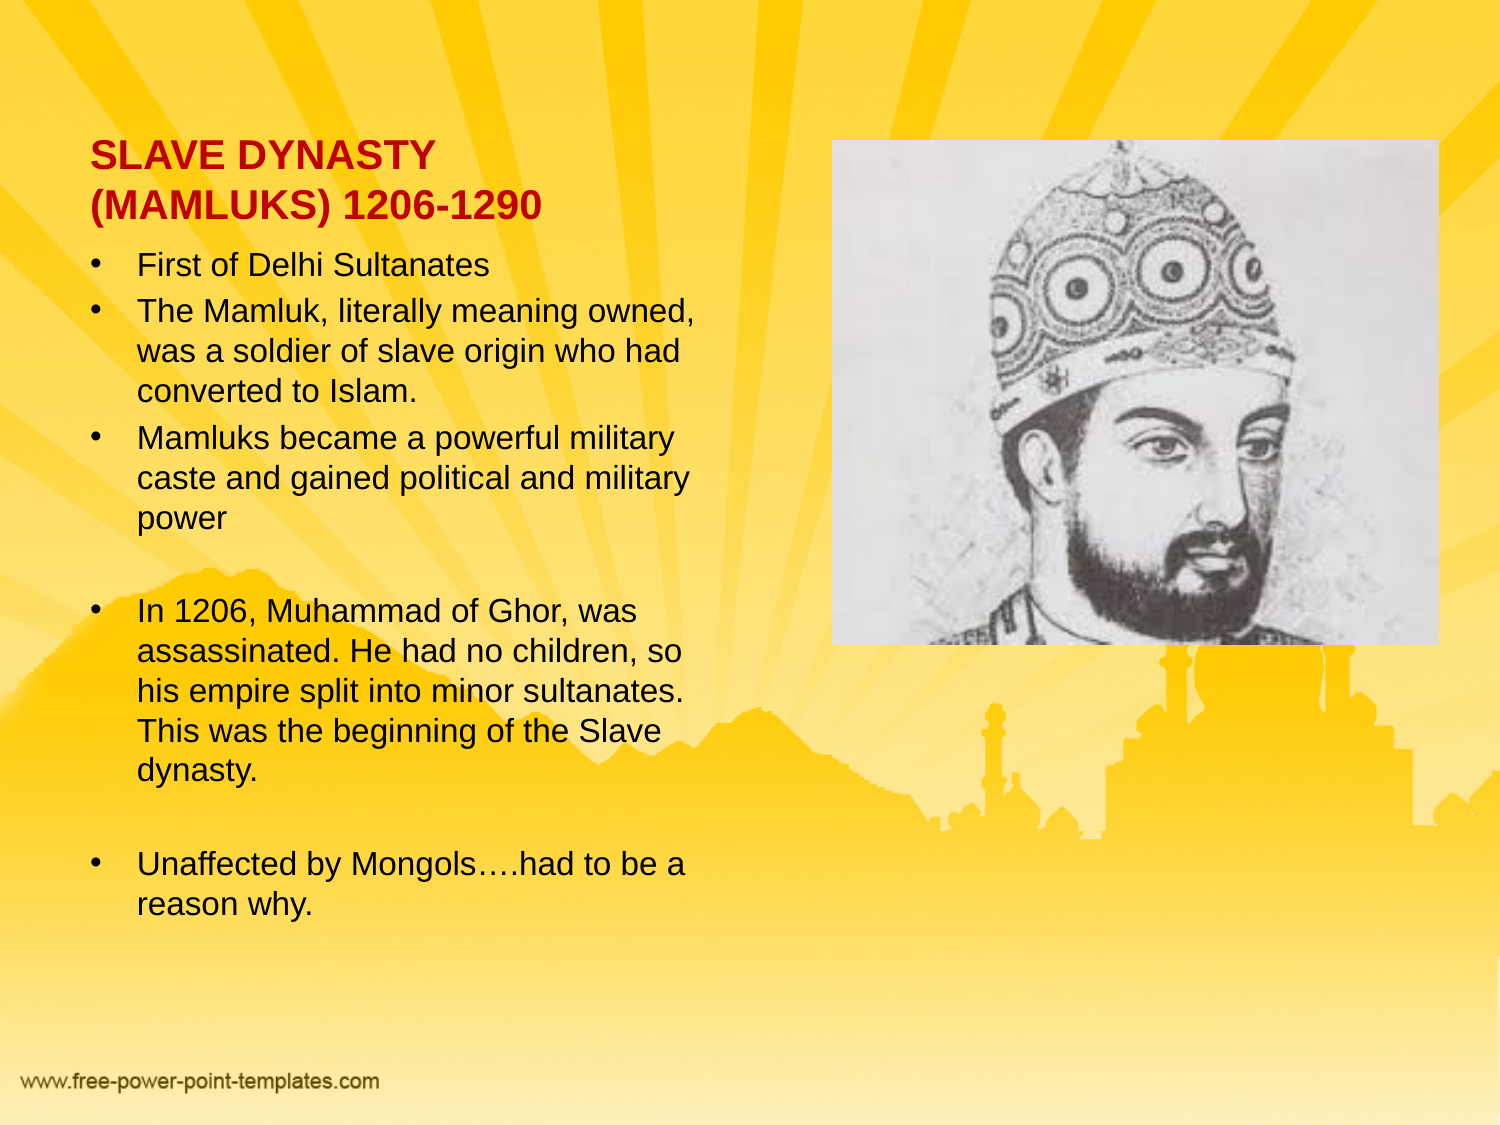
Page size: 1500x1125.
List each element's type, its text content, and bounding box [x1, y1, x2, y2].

list First of Delhi Sultanates The Mamluk, literally meaning owned, was a soldier of slave origin who had converted to Islam. Mamluks became a powerful military caste and gained political and military power In 1206, Muhammad of Ghor, was assassinated. He had no children, so his empire split into minor sultanates. This was the beginning of the Slave dynasty. Unaffected by Mongols….had to be a reason why. [74, 235, 739, 1006]
picture [0, 0, 1500, 1125]
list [832, 139, 1439, 646]
title SLAVE DYNASTY (MAMLUKS) 1206-1290 [74, 44, 569, 235]
